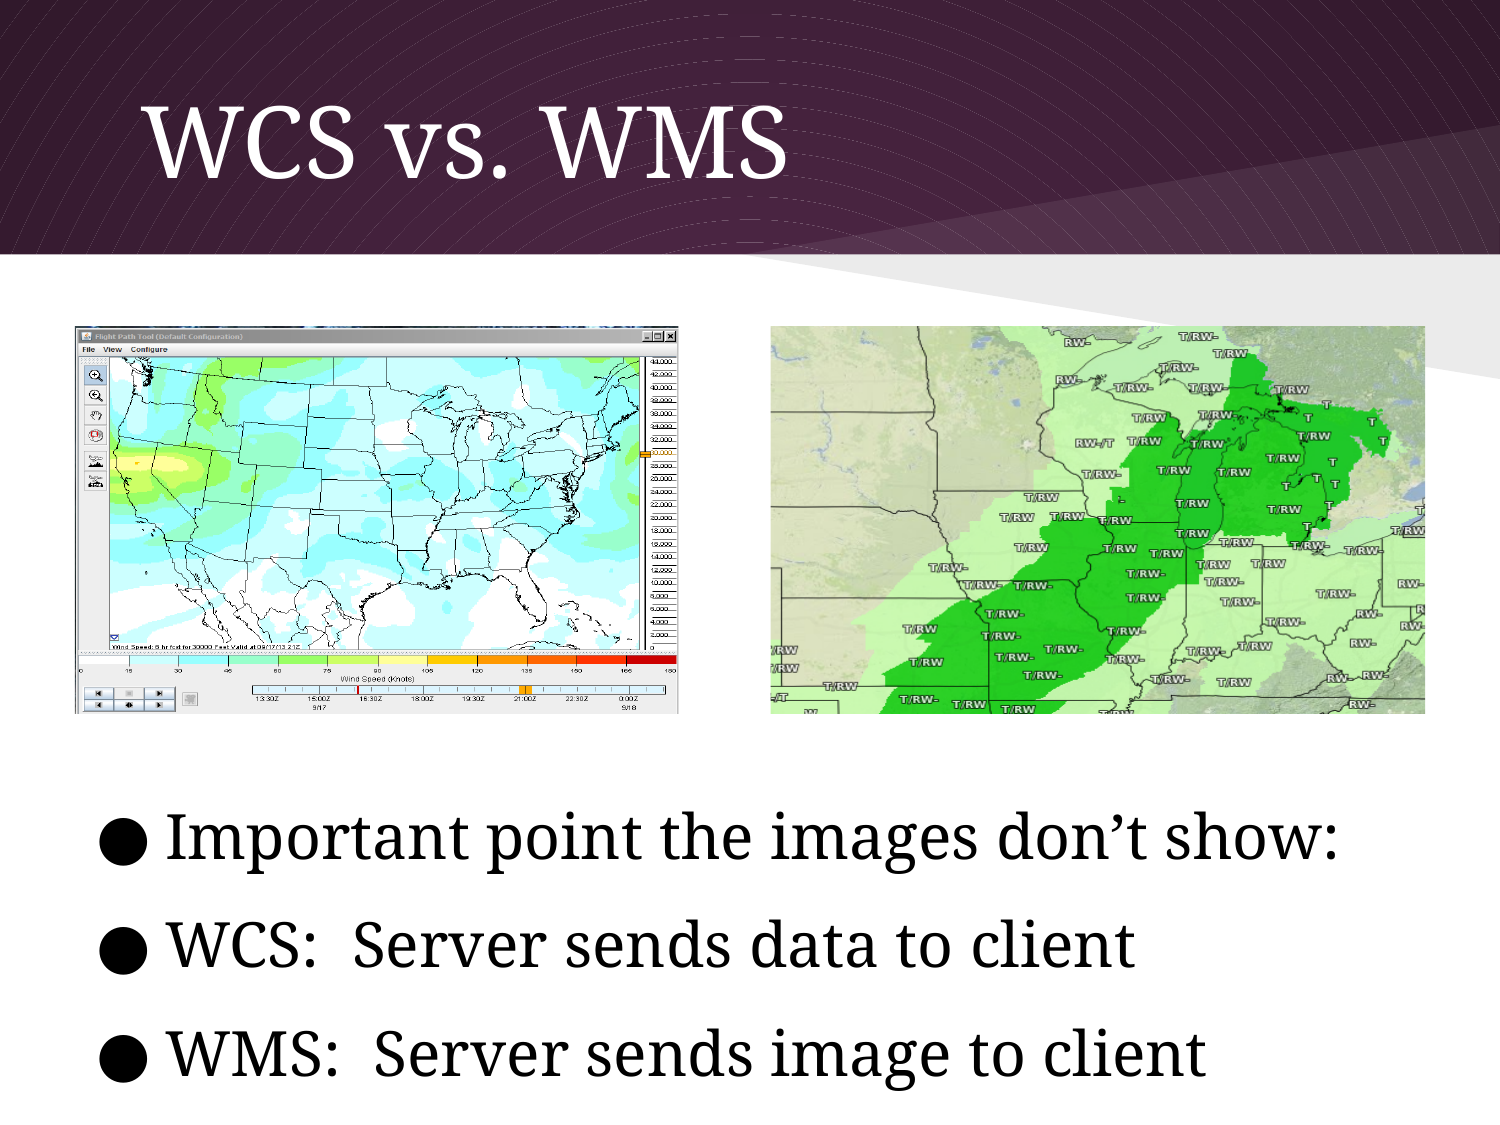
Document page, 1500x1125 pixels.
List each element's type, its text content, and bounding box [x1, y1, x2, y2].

text_box [770, 326, 1426, 714]
list Important point the images don’t show: WCS: Server sends data to client WMS: Server sends image to client [75, 782, 1425, 1078]
text_box [74, 326, 679, 714]
title WCS vs. WMS [75, 45, 1425, 233]
